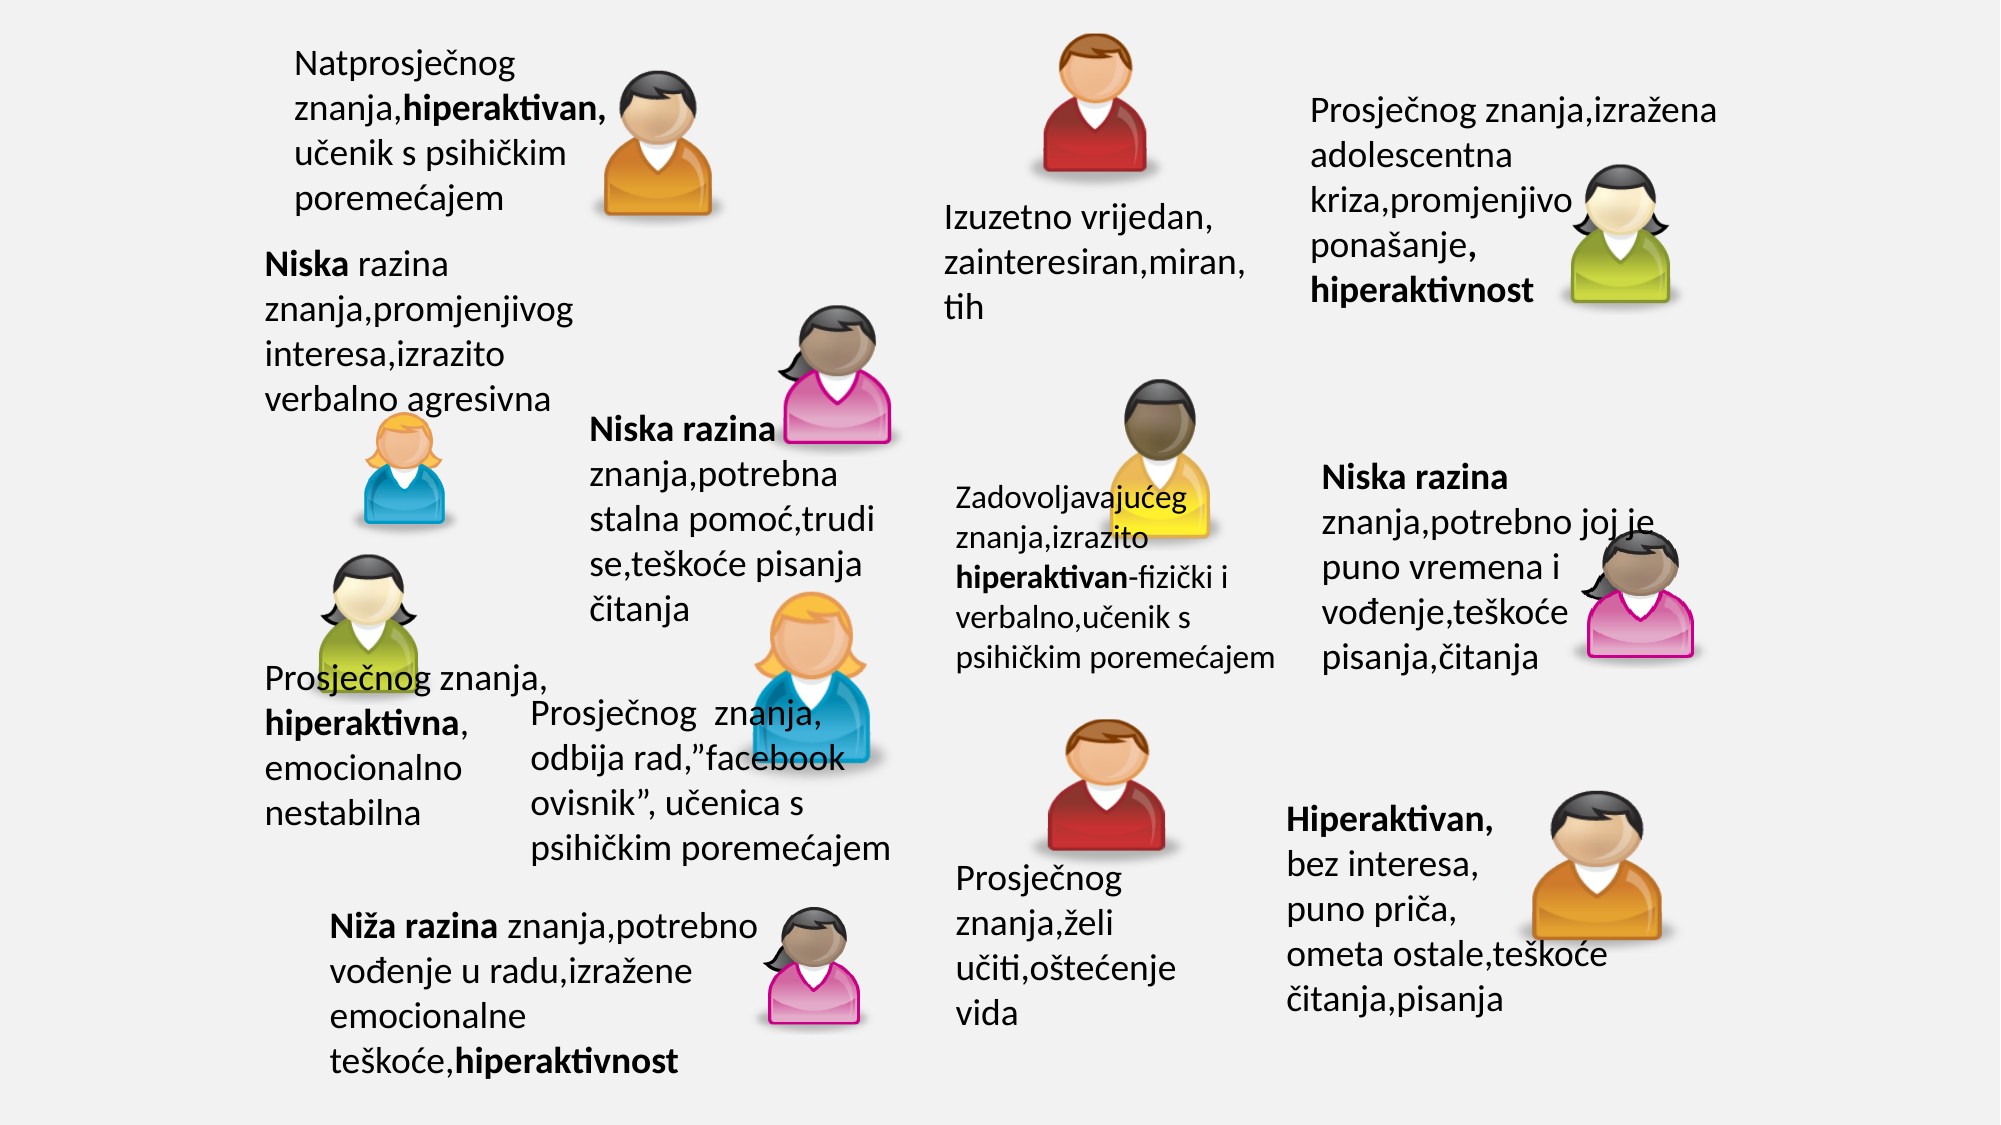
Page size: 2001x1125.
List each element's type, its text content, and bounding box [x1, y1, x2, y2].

picture [291, 550, 445, 705]
picture [1082, 373, 1237, 551]
picture [751, 302, 918, 457]
picture [740, 904, 882, 1035]
text_box Niska razina znanja,promjenjivog interesa,izrazito verbalno agresivna [249, 231, 617, 427]
text_box Prosječnog znanja, hiperaktivna, emocionalno nestabilna [249, 645, 569, 840]
text_box Prosječnog znanja,izražena adolescentna kriza,promjenjivo ponašanje, hiperaktivnost [1295, 78, 1750, 318]
text_box Hiperaktivan, bez interesa, puno priča, ometa ostale,teškoće čitanja,pisanja [1271, 786, 1674, 1027]
picture [1543, 160, 1697, 315]
picture [1011, 30, 1178, 192]
text_box Niska razina znanja,potrebno joj je puno vremena i vođenje,teškoće pisanja,čitanja [1306, 444, 1674, 684]
text_box Zadovoljavajućeg znanja,izrazito hiperaktivan-fizički i verbalno,učenik s psihičkim poremećajem [940, 467, 1296, 683]
text_box Niža razina znanja,potrebno vođenje u radu,izražene emocionalne teškoće,hiperaktivnost [314, 893, 823, 1088]
picture [1496, 786, 1697, 953]
text_box Natprosječnog znanja,hiperaktivan, učenik s psihičkim poremećajem [279, 30, 717, 226]
picture [716, 586, 906, 787]
text_box Prosječnog znanja,želi učiti,oštećenje vida [940, 846, 1249, 1041]
picture [574, 66, 741, 228]
text_box Niska razina znanja,potrebna stalna pomoć,trudi se,teškoće pisanja čitanja [574, 397, 941, 637]
picture [338, 408, 469, 539]
picture [1011, 716, 1201, 870]
text_box Prosječnog znanja, odbija rad,”facebook ovisnik”, učenica s psihičkim poremećajem [515, 680, 941, 876]
picture [1555, 527, 1721, 669]
text_box Izuzetno vrijedan, zainteresiran,miran, tih [929, 184, 1296, 335]
